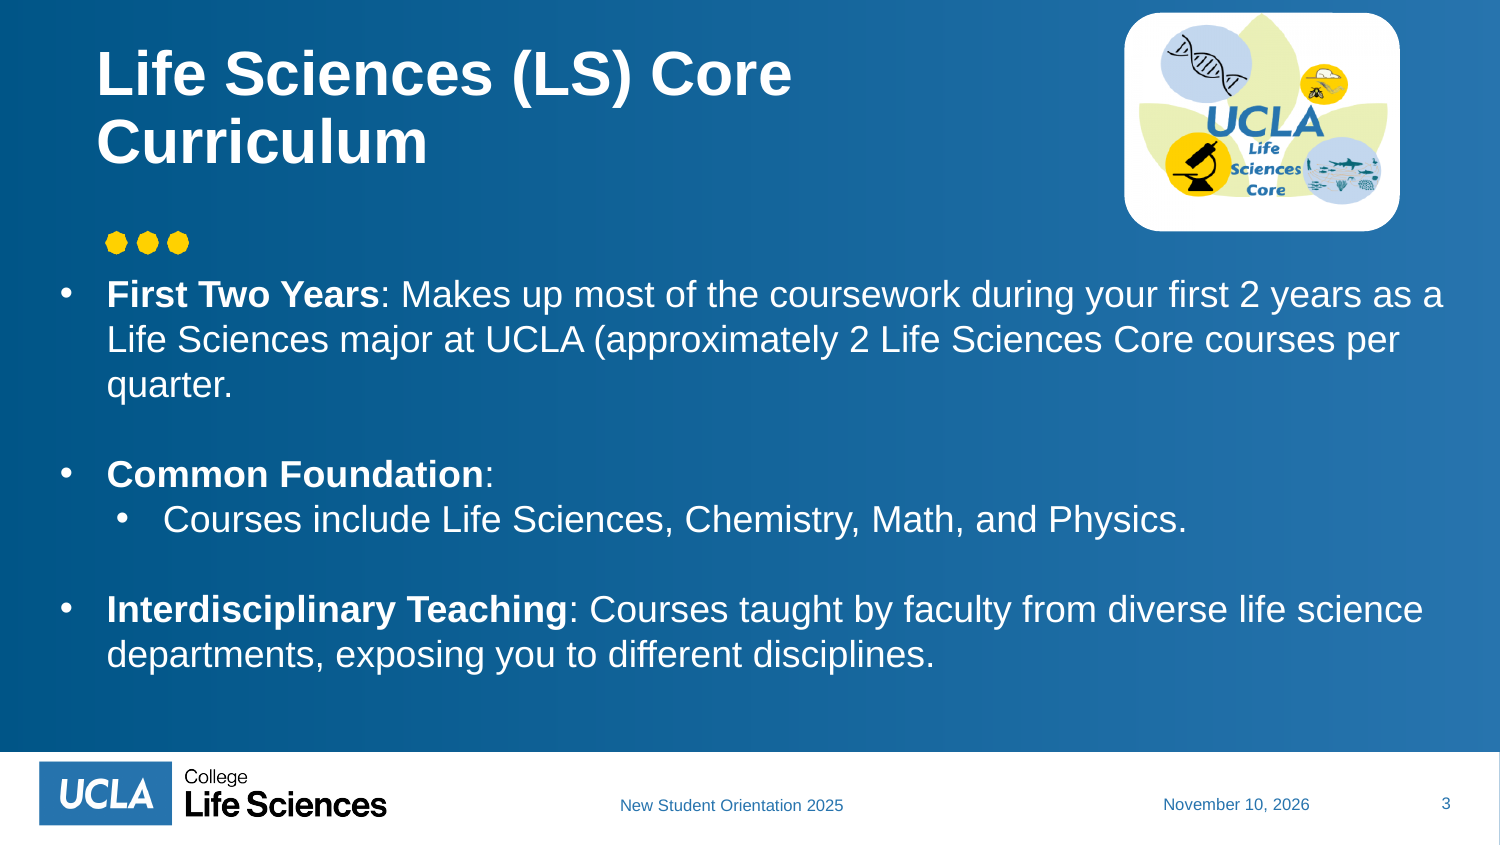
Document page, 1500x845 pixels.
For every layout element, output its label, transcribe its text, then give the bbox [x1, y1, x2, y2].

slide_number 3 [1334, 791, 1466, 815]
title Life Sciences (LS) Core Curriculum [80, 34, 1124, 186]
picture [1124, 12, 1400, 232]
picture [10, 732, 415, 845]
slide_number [1100, 791, 1325, 816]
picture [105, 230, 189, 255]
text_box First Two Years: Makes up most of the coursework during your first 2 years as a Life Sciences major at UCLA (approximately 2 Life Sciences Core courses per quarter. Common Foundation: Courses include Life Sciences, Chemistry, Math, and Physics. Interdisciplinary Teaching: Courses taught by faculty from diverse life science departments, exposing you to different disciplines. [0, 270, 1490, 721]
